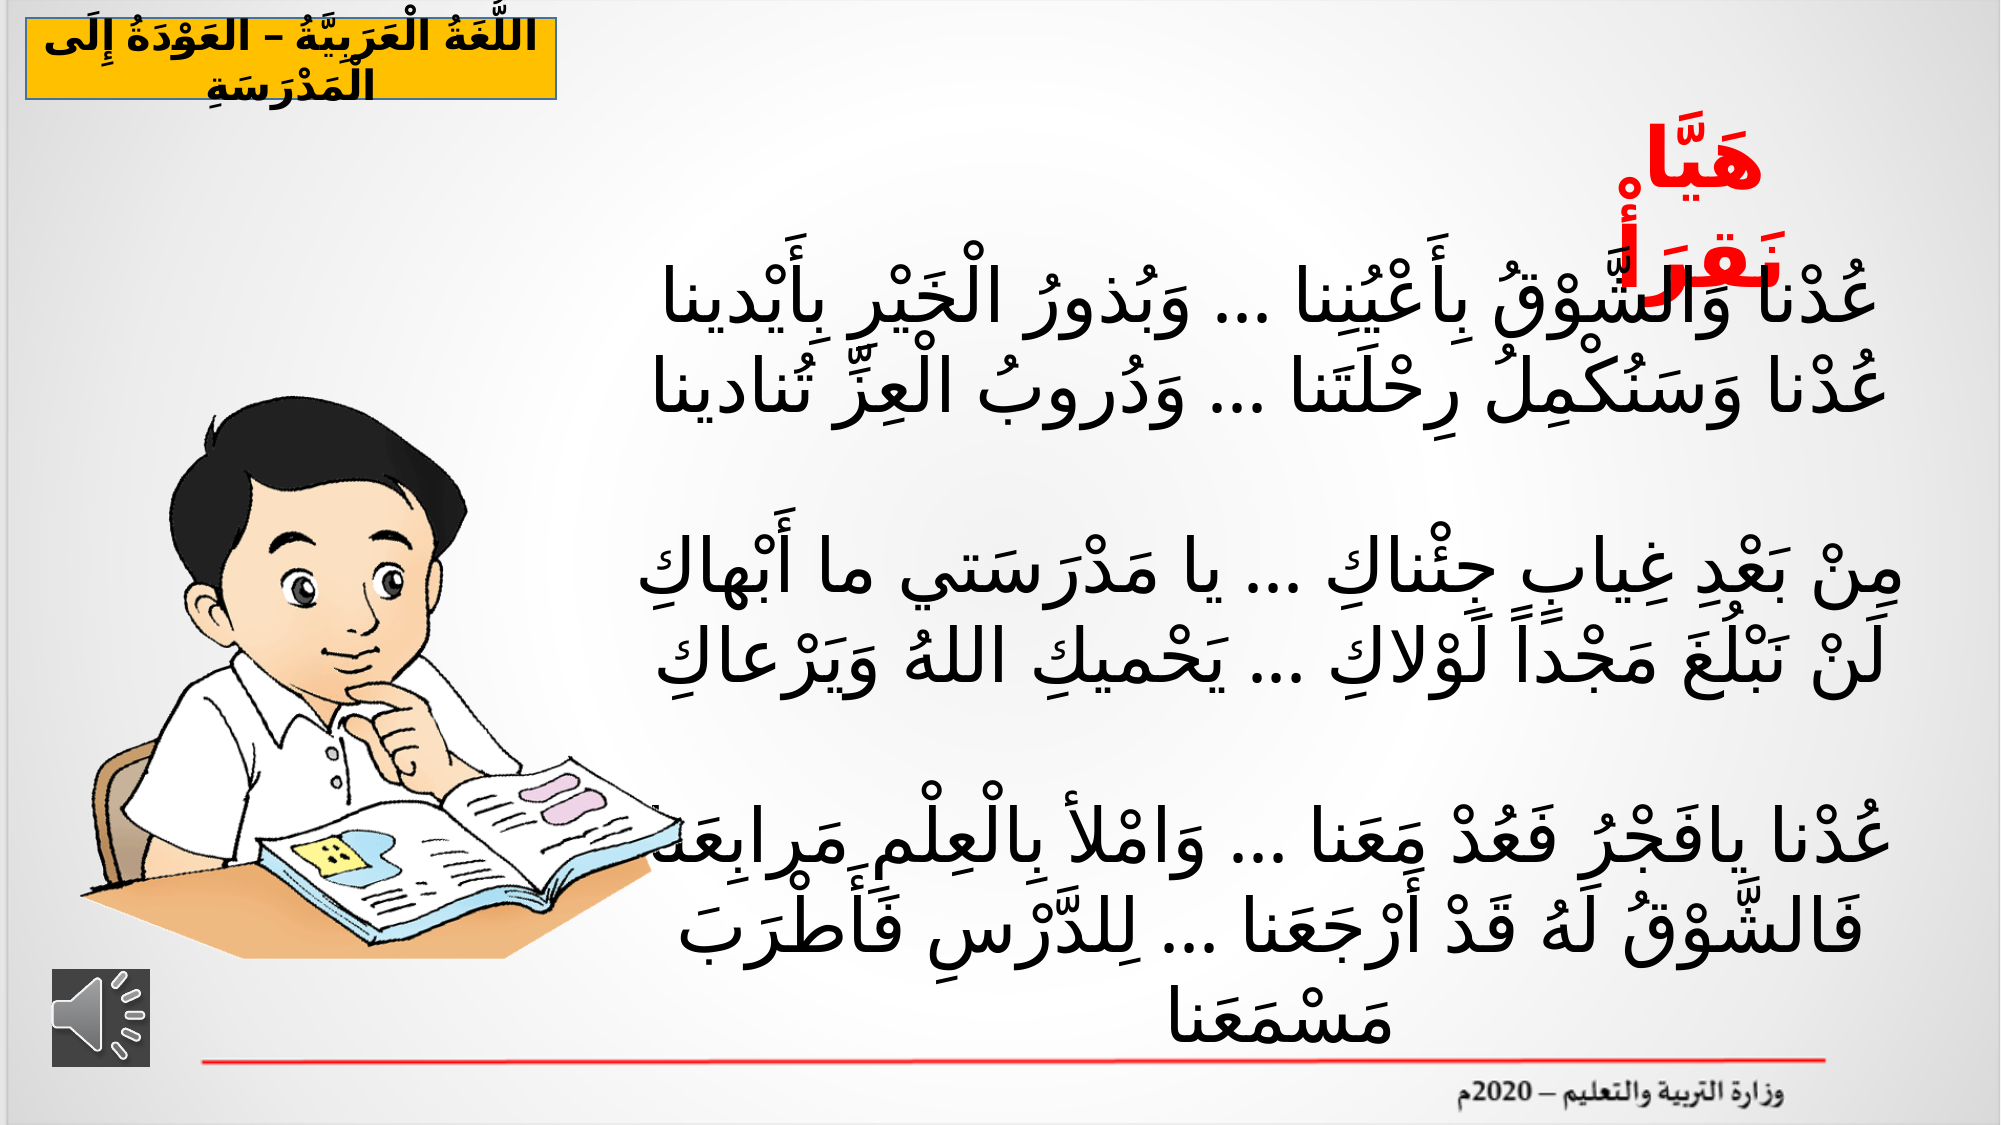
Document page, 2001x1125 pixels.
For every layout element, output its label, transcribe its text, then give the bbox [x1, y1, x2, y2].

picture [0, 0, 2001, 1125]
text_box اللُّغَةُ الْعَرَبِيَّةُ – العَوْدَةُ إِلَى الْمَدْرَسَةِ [25, 17, 557, 100]
text_box عُدْنا وَالشَّوْقُ بِأَعْيُنِنا ... وَبُذورُ الْخَيْرِ بِأَيْدينا عُدْنا وَسَنُكْمِلُ رِحْلَتَنا ... وَدُروبُ الْعِزِّ تُنادينا مِنْ بَعْدِ غِيابٍ جِئْناكِ ... يا مَدْرَسَتي ما أَبْهاكِ لَنْ نَبْلُغَ مَجْداً لَوْلاكِ ... يَحْميكِ اللهُ وَيَرْعاكِ عُدْنا يافَجْرُ فَعُدْ مَعَنا ... وَامْلأ بِالْعِلْمِ مَرابِعَنا فَالشَّوْقُ لَهُ قَدْ أَرْجَعَنا ... لِلدَّرْسِ فَأَطْرَبَ مَسْمَعَنا [604, 240, 1938, 1111]
text_box هَيَّا نَقرَأْ [1540, 96, 1869, 240]
